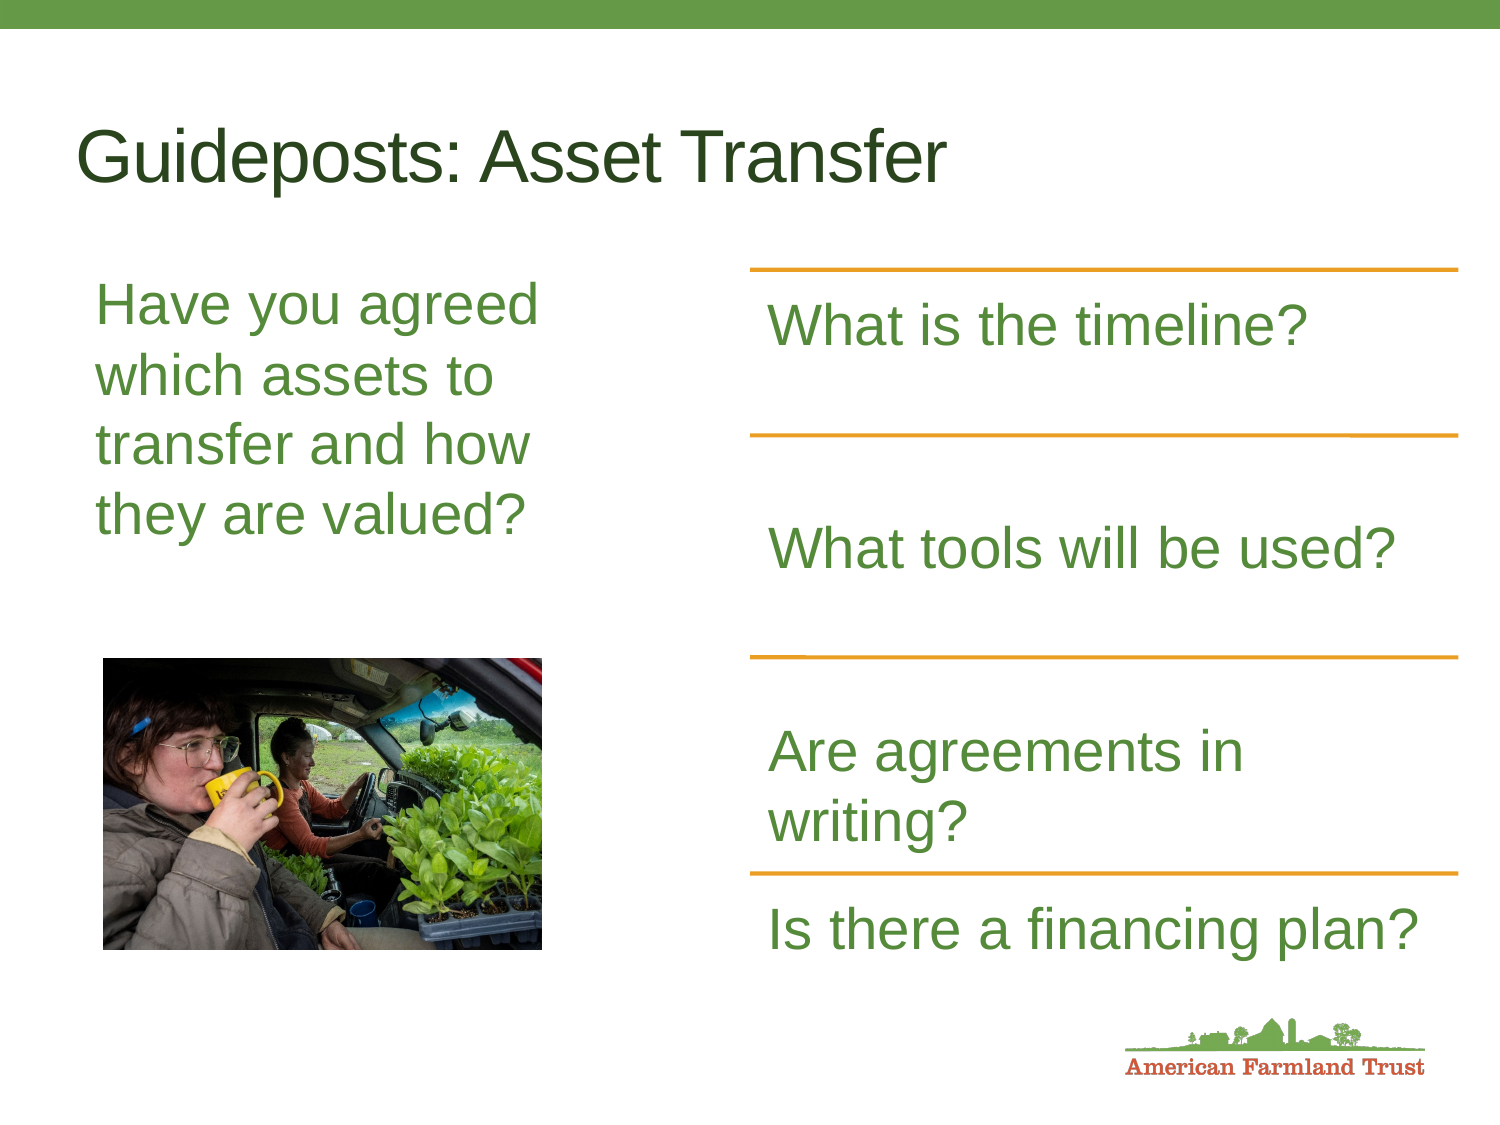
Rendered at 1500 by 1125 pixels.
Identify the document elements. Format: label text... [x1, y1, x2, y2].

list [103, 657, 542, 950]
title Guideposts: Asset Transfer [75, 78, 1425, 233]
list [749, 269, 1459, 1047]
picture [1125, 1047, 1425, 1075]
text_box Have you agreed which assets to transfer and how they are valued? [81, 259, 608, 554]
